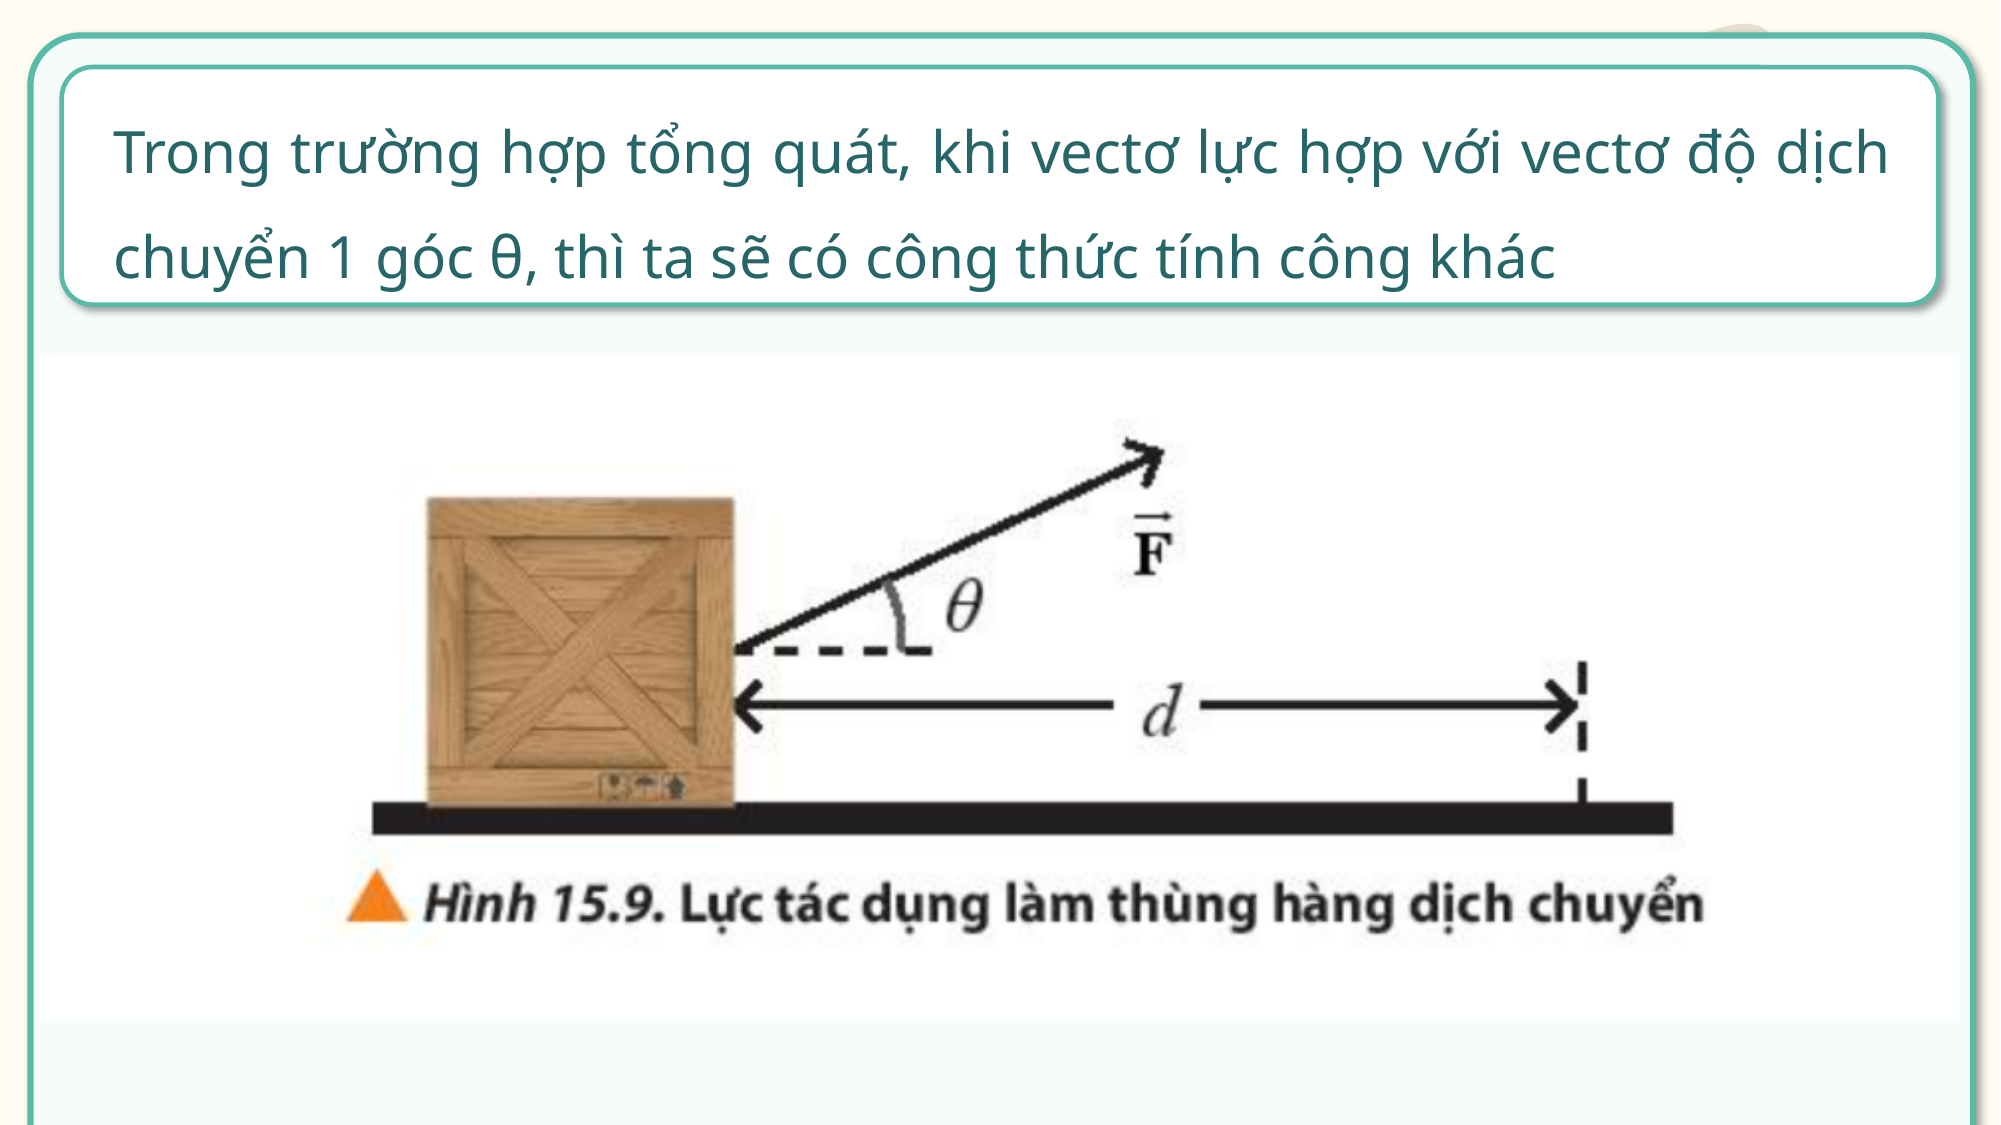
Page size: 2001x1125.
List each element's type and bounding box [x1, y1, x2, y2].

text_box [61, 66, 1939, 305]
text_box [38, 351, 1962, 1022]
text_box [28, 33, 1976, 1125]
text_box [242, 388, 1758, 957]
